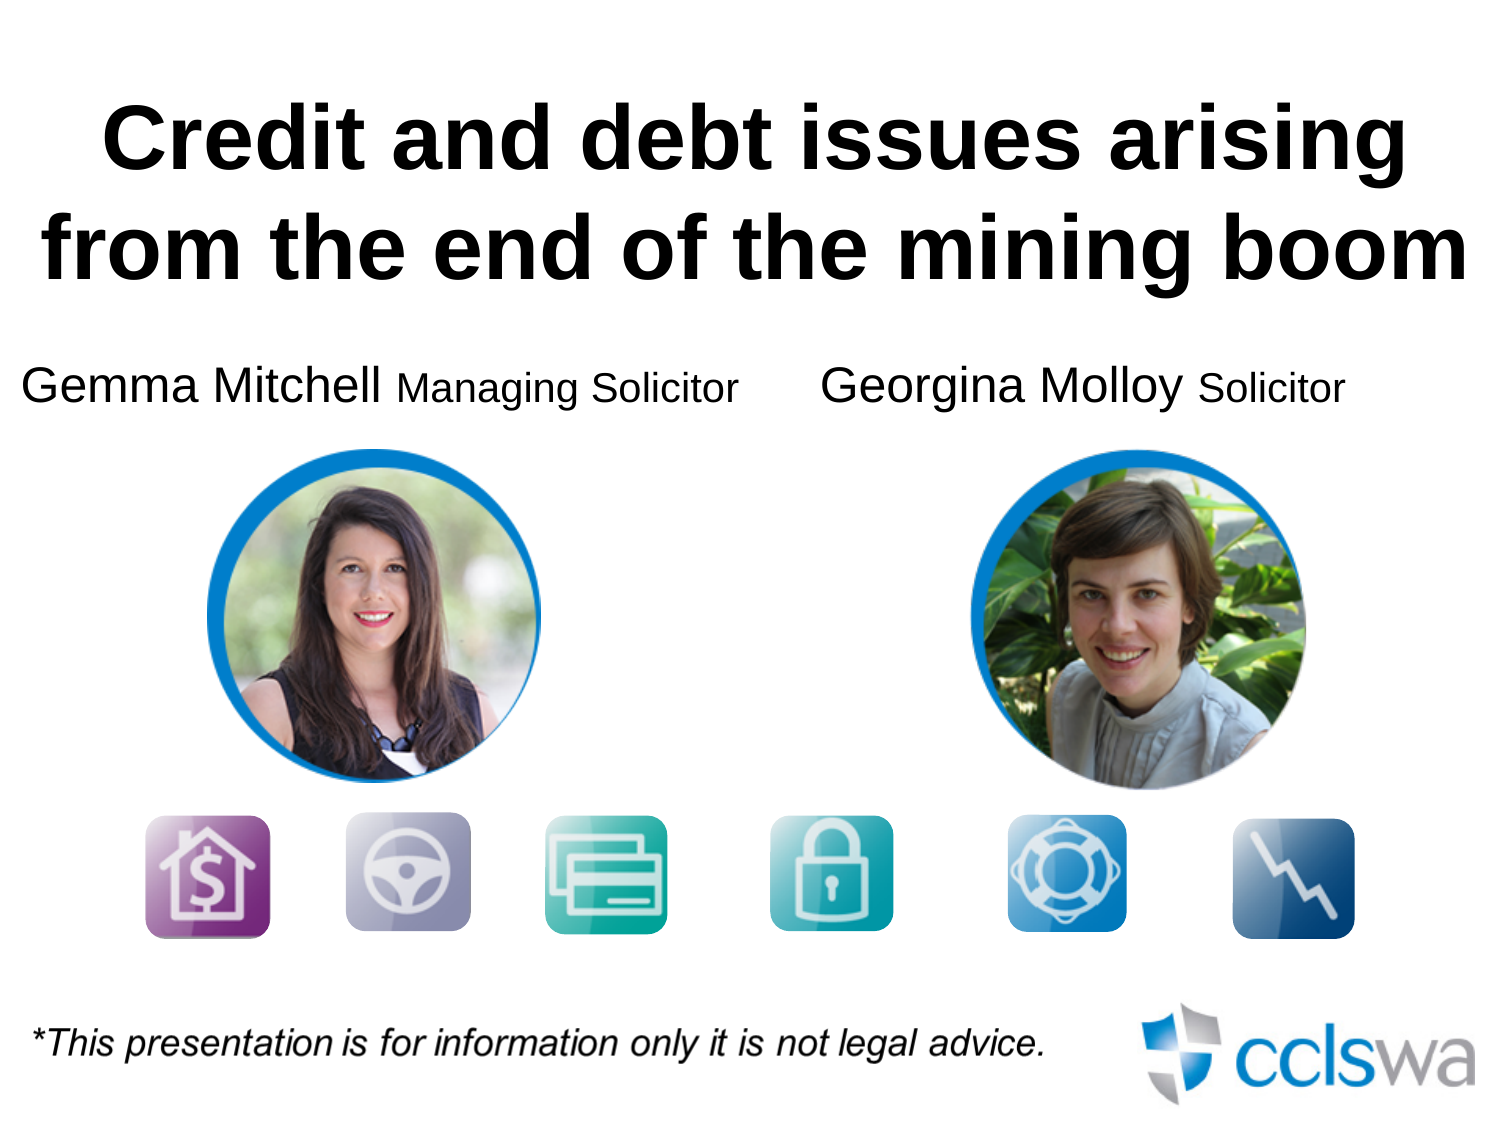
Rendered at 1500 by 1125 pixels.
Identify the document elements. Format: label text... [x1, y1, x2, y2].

picture [145, 815, 271, 940]
picture [962, 441, 1316, 792]
picture [4, 1006, 1096, 1088]
picture [207, 449, 541, 783]
picture [769, 815, 894, 932]
title Credit and debt issues arising from the end of the mining boom [24, 24, 1488, 275]
picture [1007, 814, 1127, 933]
picture [345, 812, 472, 932]
picture [1137, 999, 1475, 1109]
picture [544, 815, 668, 935]
subtitle Gemma Mitchell Managing Solicitor Georgina Molloy Solicitor [5, 275, 1500, 513]
picture [1232, 818, 1355, 940]
